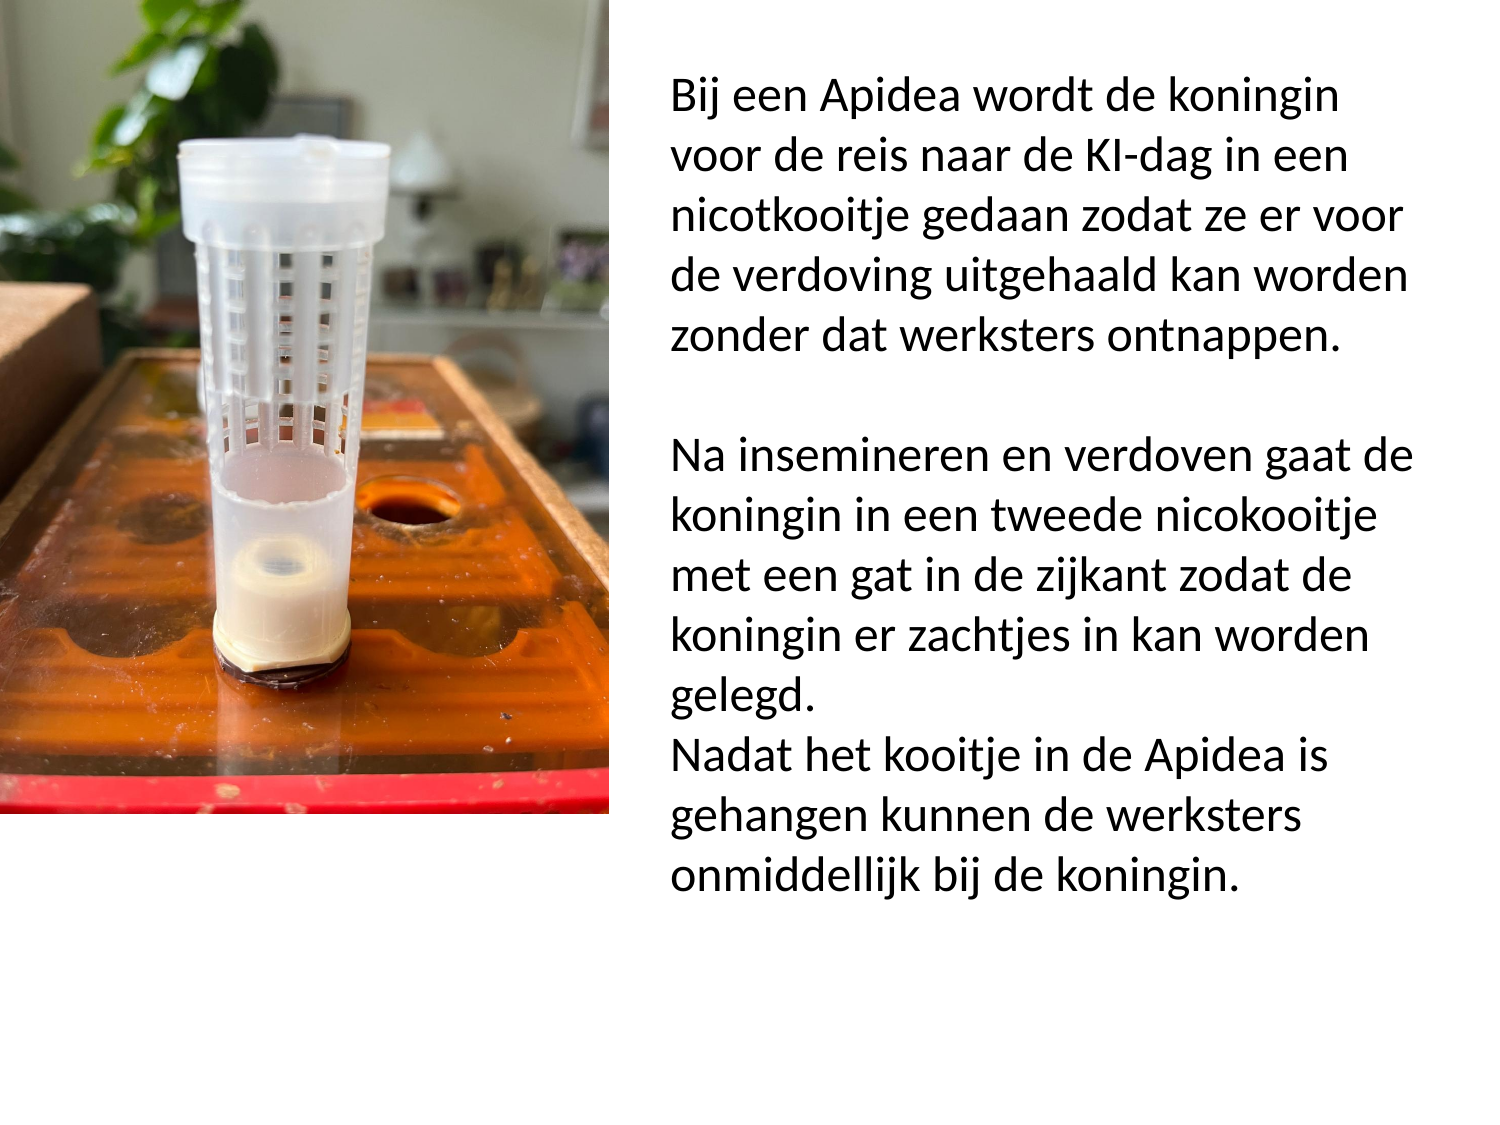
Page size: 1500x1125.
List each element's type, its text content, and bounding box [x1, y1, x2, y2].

text_box Bij een Apidea wordt de koningin voor de reis naar de KI-dag in een nicotkooitje gedaan zodat ze er voor de verdoving uitgehaald kan worden zonder dat werksters ontnappen. Na insemineren en verdoven gaat de koningin in een tweede nicokooitje met een gat in de zijkant zodat de koningin er zachtjes in kan worden gelegd. Nadat het kooitje in de Apidea is gehangen kunnen de werksters onmiddellijk bij de koningin. [655, 54, 1447, 910]
picture [0, 0, 609, 814]
